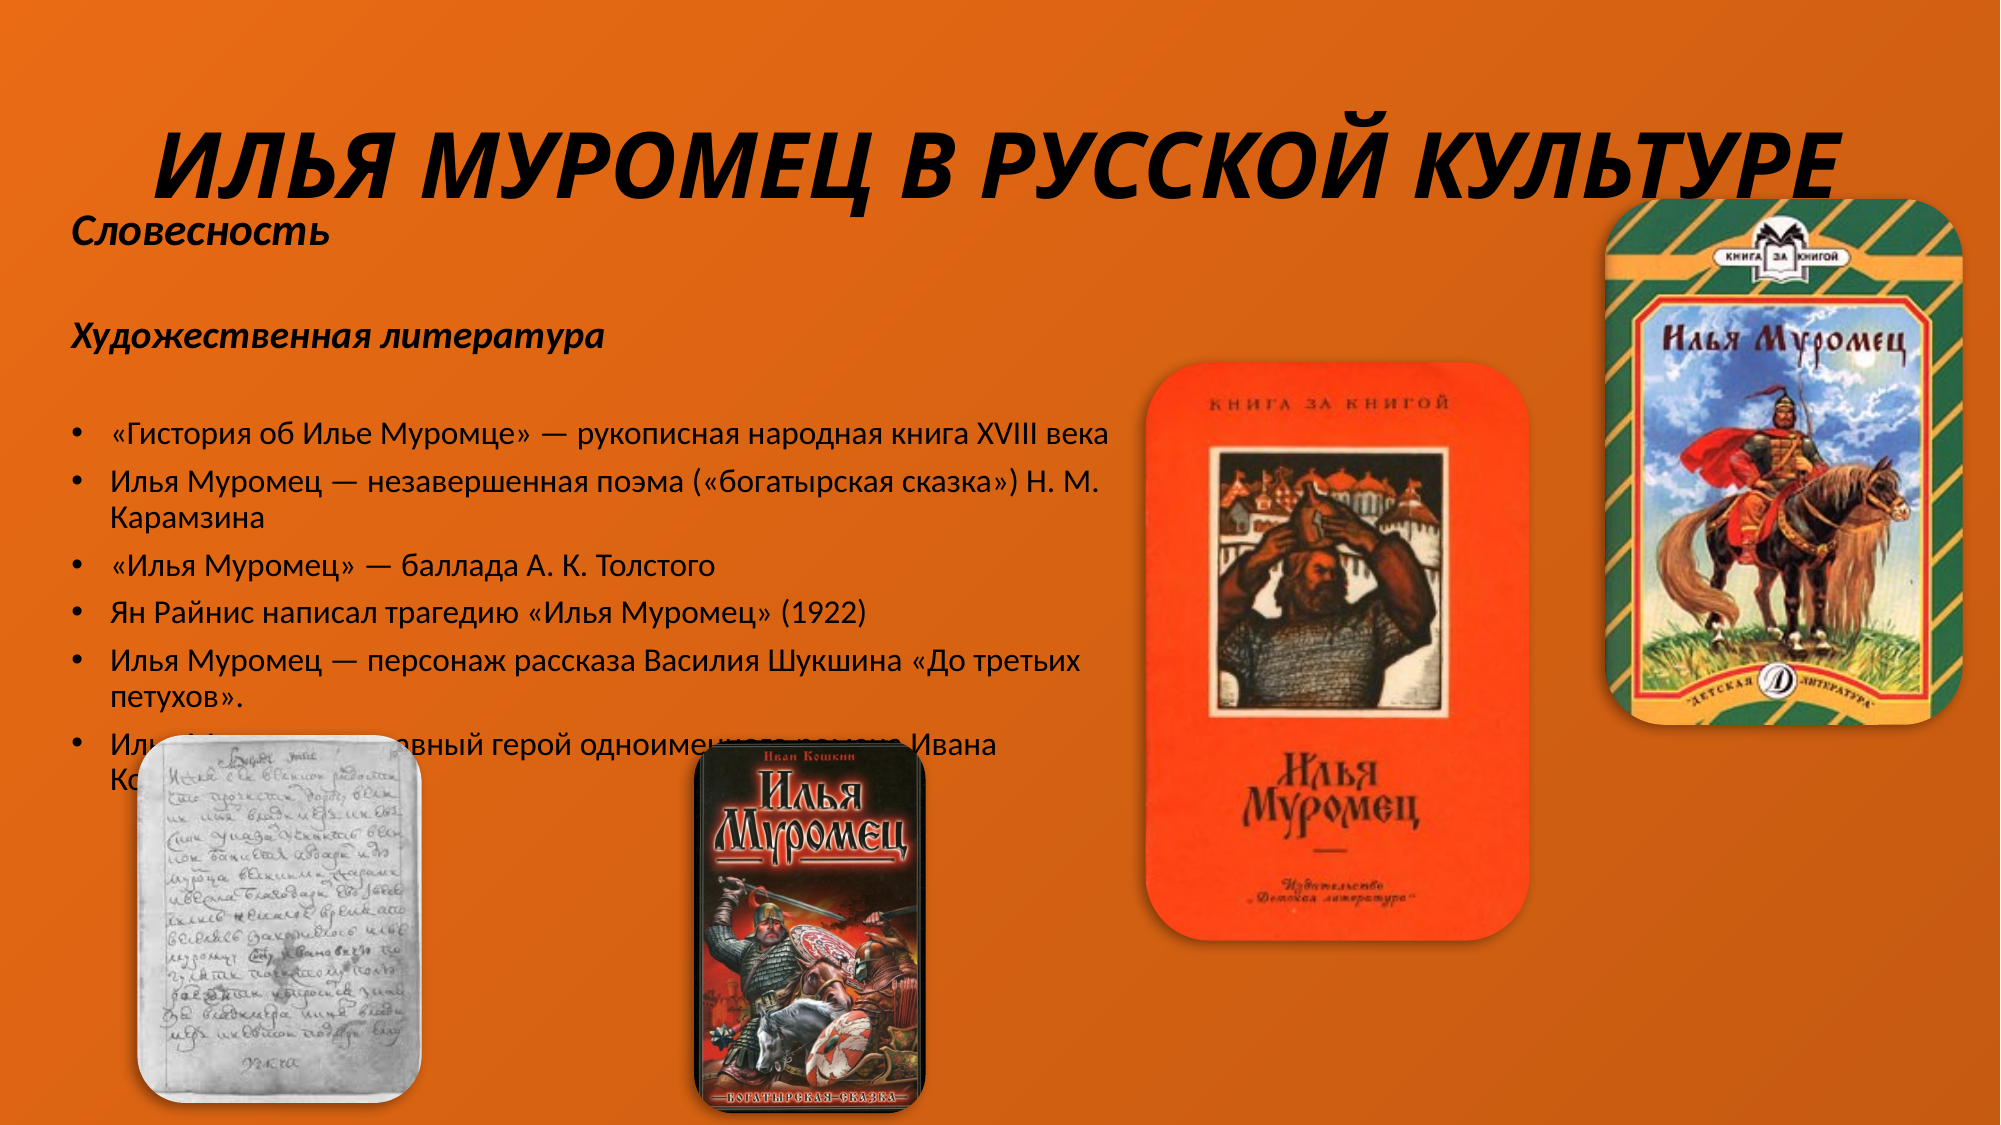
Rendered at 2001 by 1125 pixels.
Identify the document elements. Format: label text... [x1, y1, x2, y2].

picture [1145, 362, 1530, 941]
picture [1604, 198, 1963, 725]
title ИЛЬЯ МУРОМЕЦ В РУССКОЙ КУЛЬТУРЕ [137, 59, 1863, 278]
picture [694, 740, 926, 1114]
picture [137, 735, 422, 1103]
list Словесность Художественная литература «Гистория об Илье Муромце» — рукописная народная книга XVIII века Илья Муромец — незавершенная поэма («богатырская сказка») Н. М. Карамзина «Илья Муромец» — баллада А. К. Толстого Ян Райнис написал трагедию «Илья Муромец» (1922) Илья Муромец — персонаж рассказа Василия Шукшина «До третьих петухов». Илья Муромец — главный герой одноименного романа Ивана Кошкина. [56, 199, 1146, 816]
